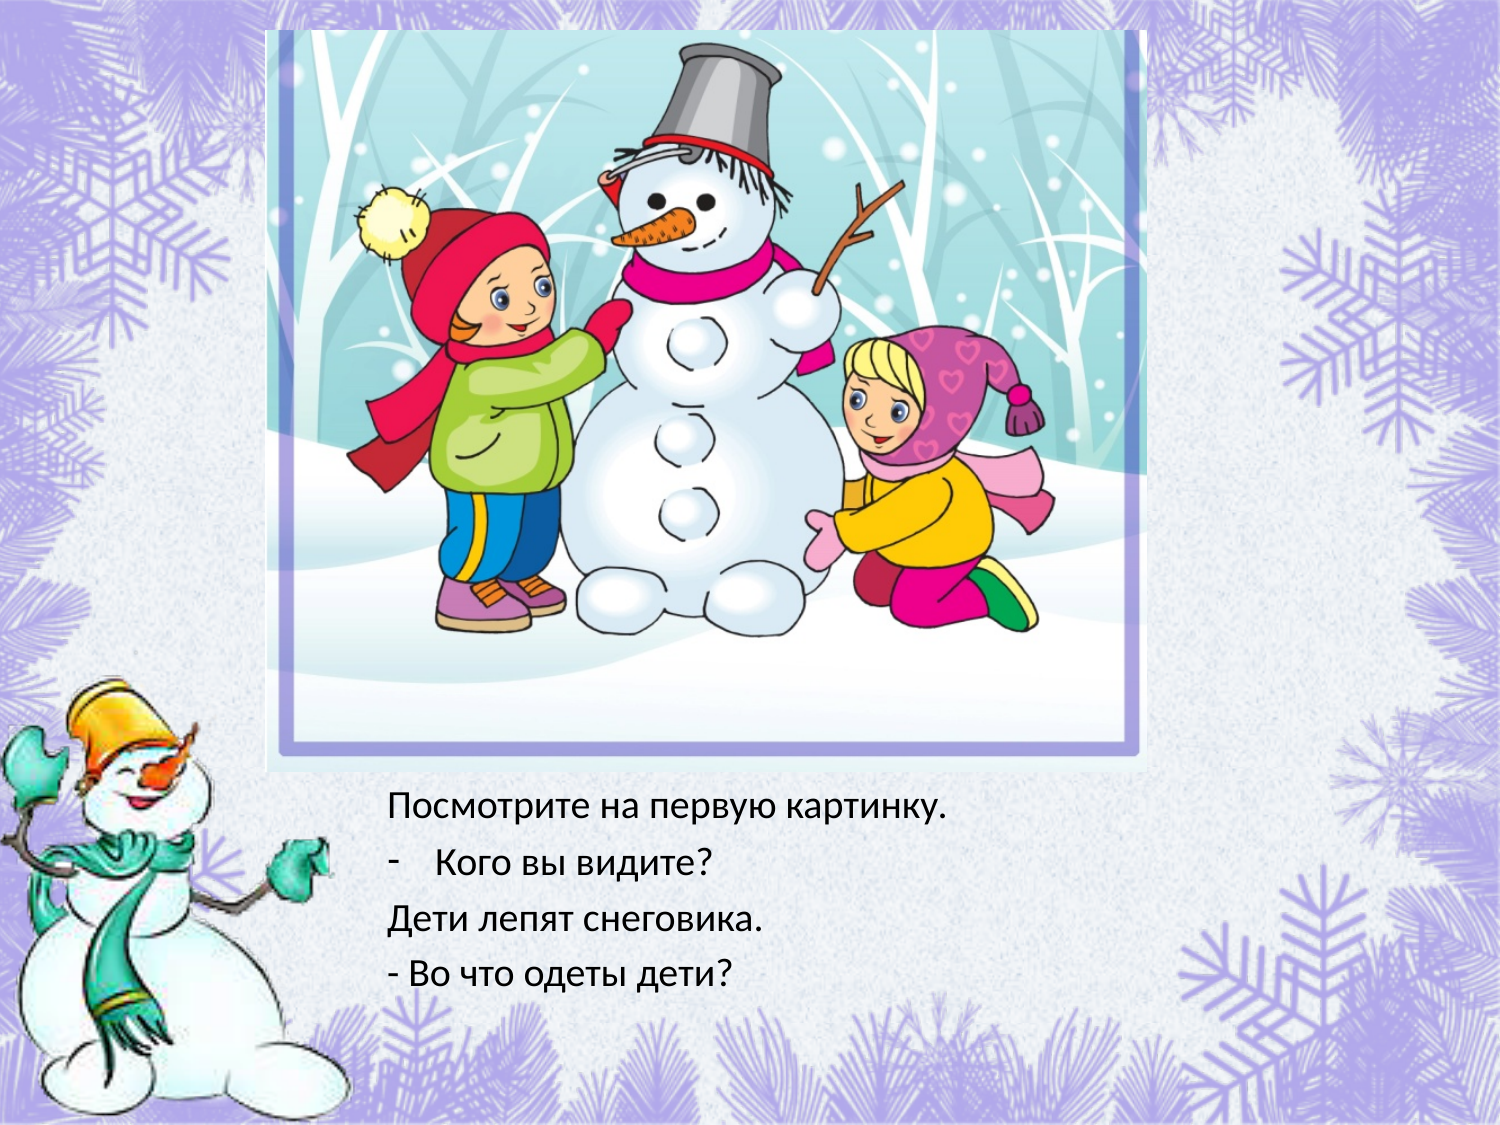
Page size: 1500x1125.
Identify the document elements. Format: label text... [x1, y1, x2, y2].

list Посмотрите на первую картинку. Кого вы видите? Дети лепят снеговика. - Во что одеты дети? [371, 771, 1425, 1005]
picture [0, 0, 1500, 1125]
